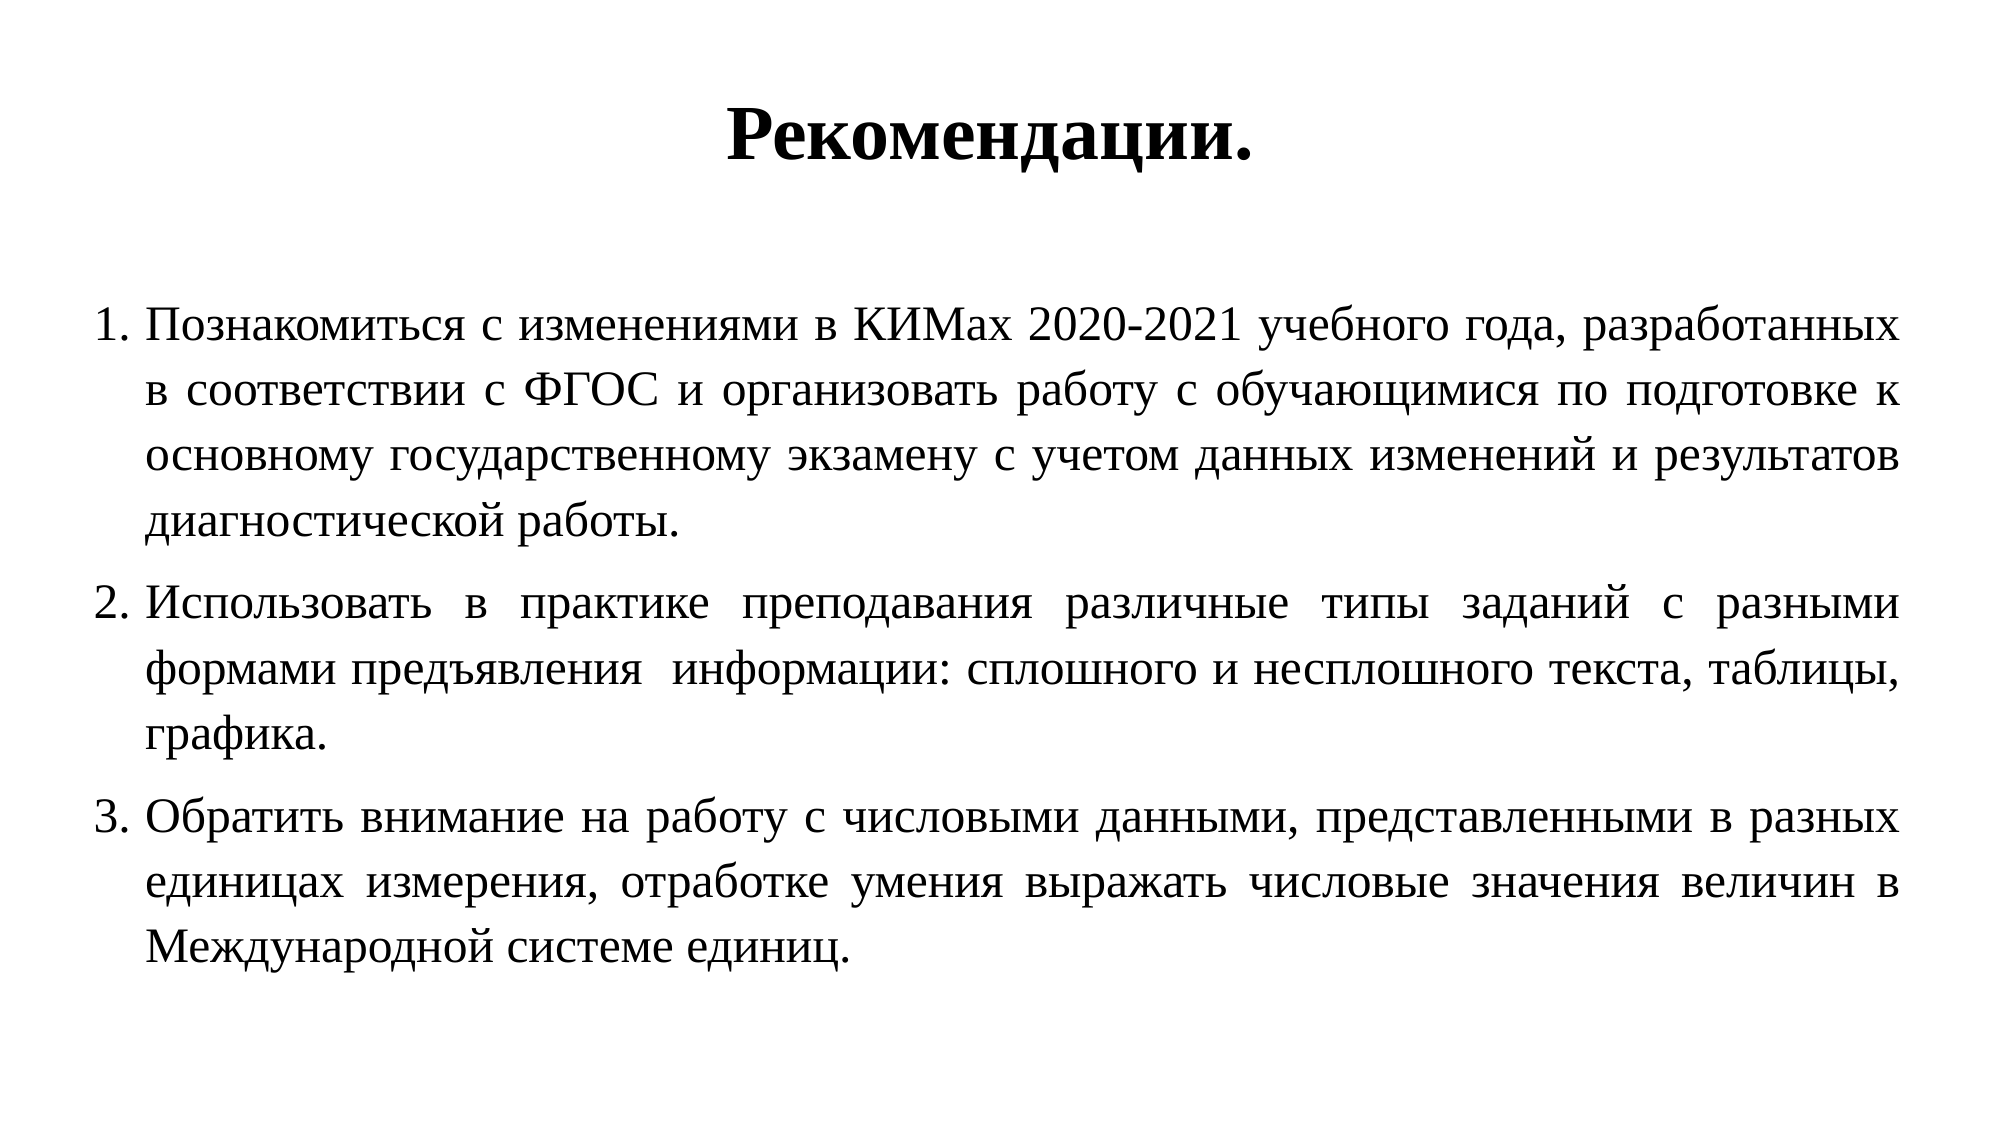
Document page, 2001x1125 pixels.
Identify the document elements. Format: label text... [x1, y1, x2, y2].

title Рекомендации. [137, 59, 1863, 277]
list Познакомиться с изменениями в КИМах 2020-2021 учебного года, разработанных в соответствии с ФГОС и организовать работу с обучающимися по подготовке к основному государственному экзамену с учетом данных изменений и результатов диагностической работы. Использовать в практике преподавания различные типы заданий с разными формами предъявления информации: сплошного и несплошного текста, таблицы, графика. Обратить внимание на работу с числовыми данными, представленными в разных единицах измерения, отработке умения выражать числовые значения величин в Международной системе единиц. [78, 277, 1916, 995]
